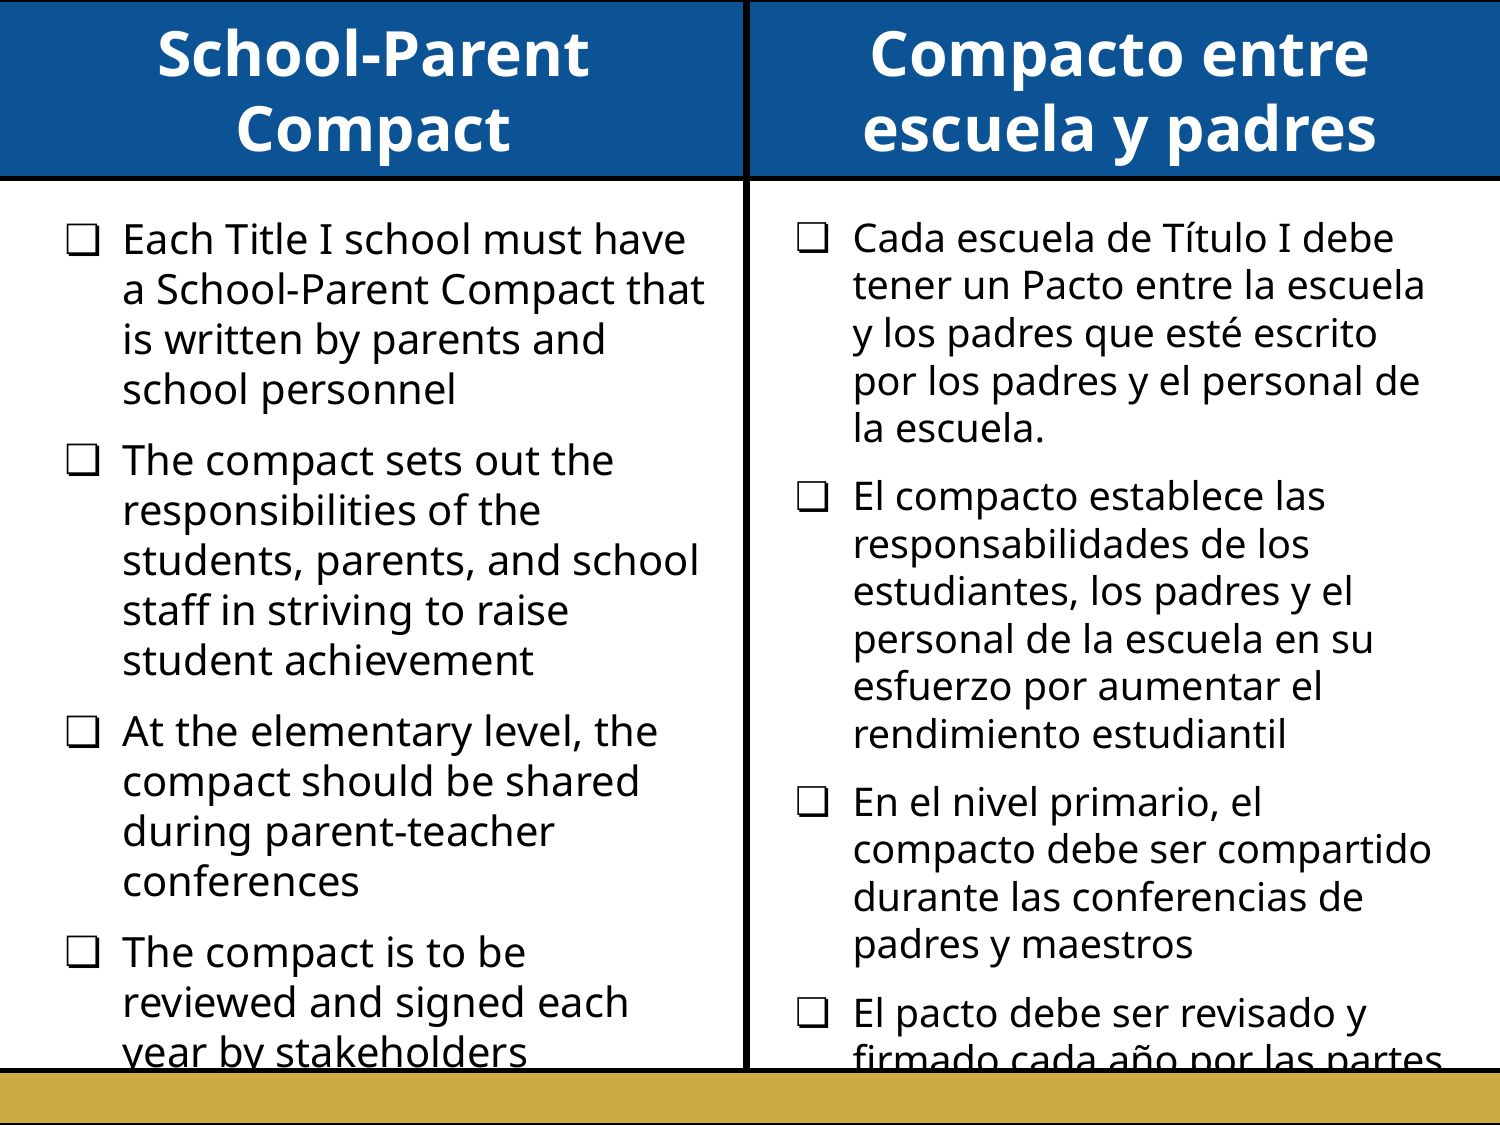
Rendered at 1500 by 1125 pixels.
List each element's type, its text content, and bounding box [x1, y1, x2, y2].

text_box School-Parent Compact [21, 32, 727, 147]
text_box Compacto entre escuela y padres [762, 32, 1479, 147]
text_box [0, 0, 743, 179]
text_box [750, 0, 1500, 179]
text_box Cada escuela de Título I debe tener un Pacto entre la escuela y los padres que esté escrito por los padres y el personal de la escuela. El compacto establece las responsabilidades de los estudiantes, los padres y el personal de la escuela en su esfuerzo por aumentar el rendimiento estudiantil En el nivel primario, el compacto debe ser compartido durante las conferencias de padres y maestros El pacto debe ser revisado y firmado cada año por las partes interesadas [762, 197, 1468, 1043]
text_box [0, 1070, 1500, 1125]
text_box Each Title I school must have a School-Parent Compact that is written by parents and school personnel The compact sets out the responsibilities of the students, parents, and school staff in striving to raise student achievement At the elementary level, the compact should be shared during parent-teacher conferences The compact is to be reviewed and signed each year by stakeholders [32, 197, 727, 1043]
